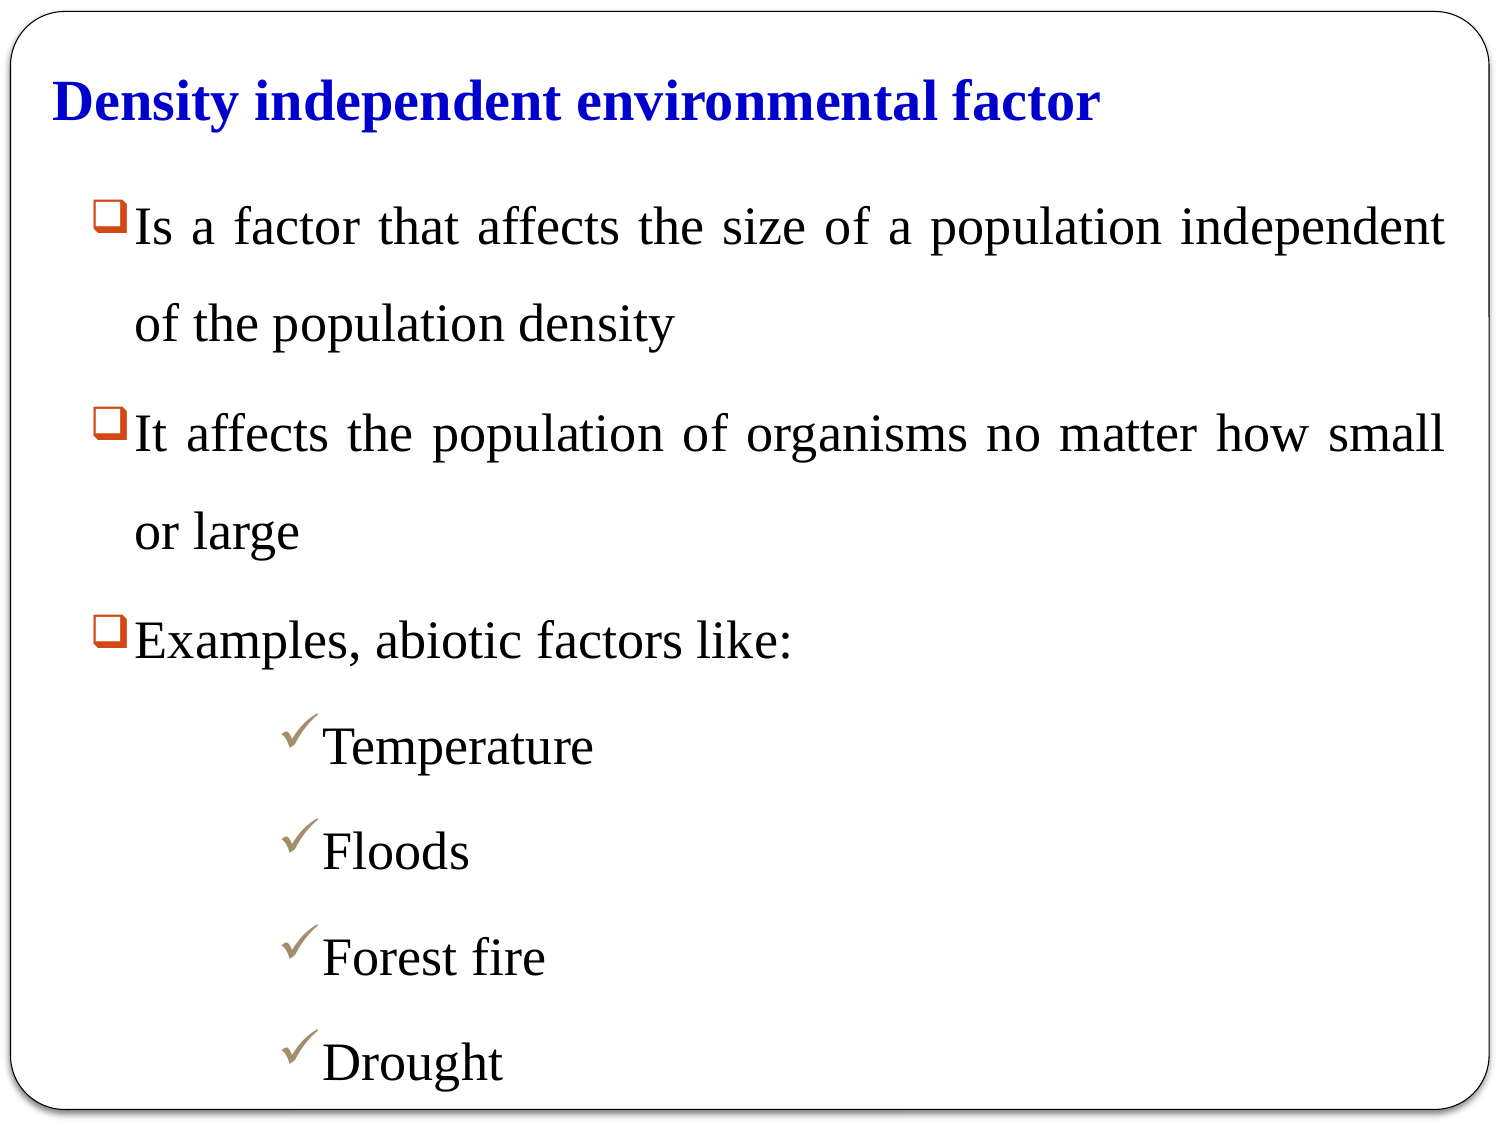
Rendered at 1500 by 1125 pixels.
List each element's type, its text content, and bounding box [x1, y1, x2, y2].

title Density independent environmental factor [37, 45, 1463, 238]
list Is a factor that affects the size of a population independent of the population density It affects the population of organisms no matter how small or large Examples, abiotic factors like: Temperature Floods Forest fire Drought [75, 149, 1463, 1125]
